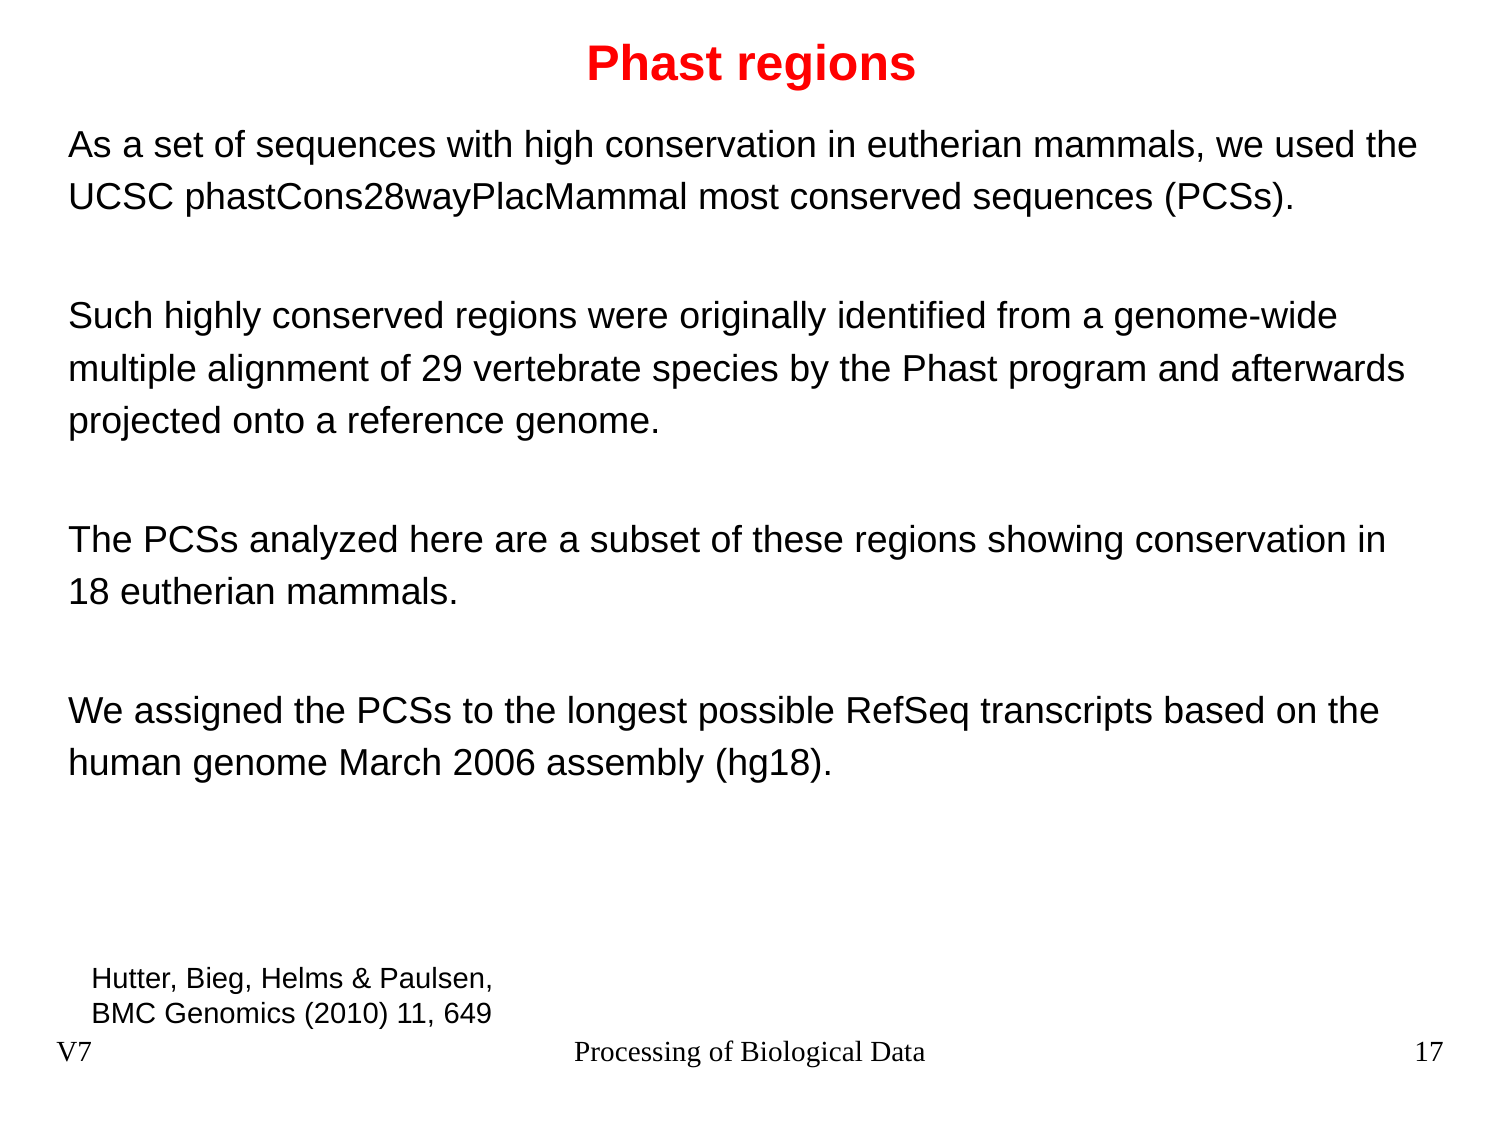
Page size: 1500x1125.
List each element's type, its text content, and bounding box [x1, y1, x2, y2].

slide_number V7 [40, 1024, 426, 1101]
footer Processing of Biological Data [512, 1024, 988, 1101]
slide_number 17 [1074, 1024, 1460, 1101]
text_box Hutter, Bieg, Helms & Paulsen, BMC Genomics (2010) 11, 649 [76, 952, 892, 1037]
list As a set of sequences with high conservation in eutherian mammals, we used the UCSC phastCons28wayPlacMammal most conserved sequences (PCSs). Such highly conserved regions were originally identified from a genome-wide multiple alignment of 29 vertebrate species by the Phast program and afterwards projected onto a reference genome. The PCSs analyzed here are a subset of these regions showing conservation in 18 eutherian mammals. We assigned the PCSs to the longest possible RefSeq transcripts based on the human genome March 2006 assembly (hg18). [53, 105, 1447, 953]
title Phast regions [76, 19, 1427, 102]
